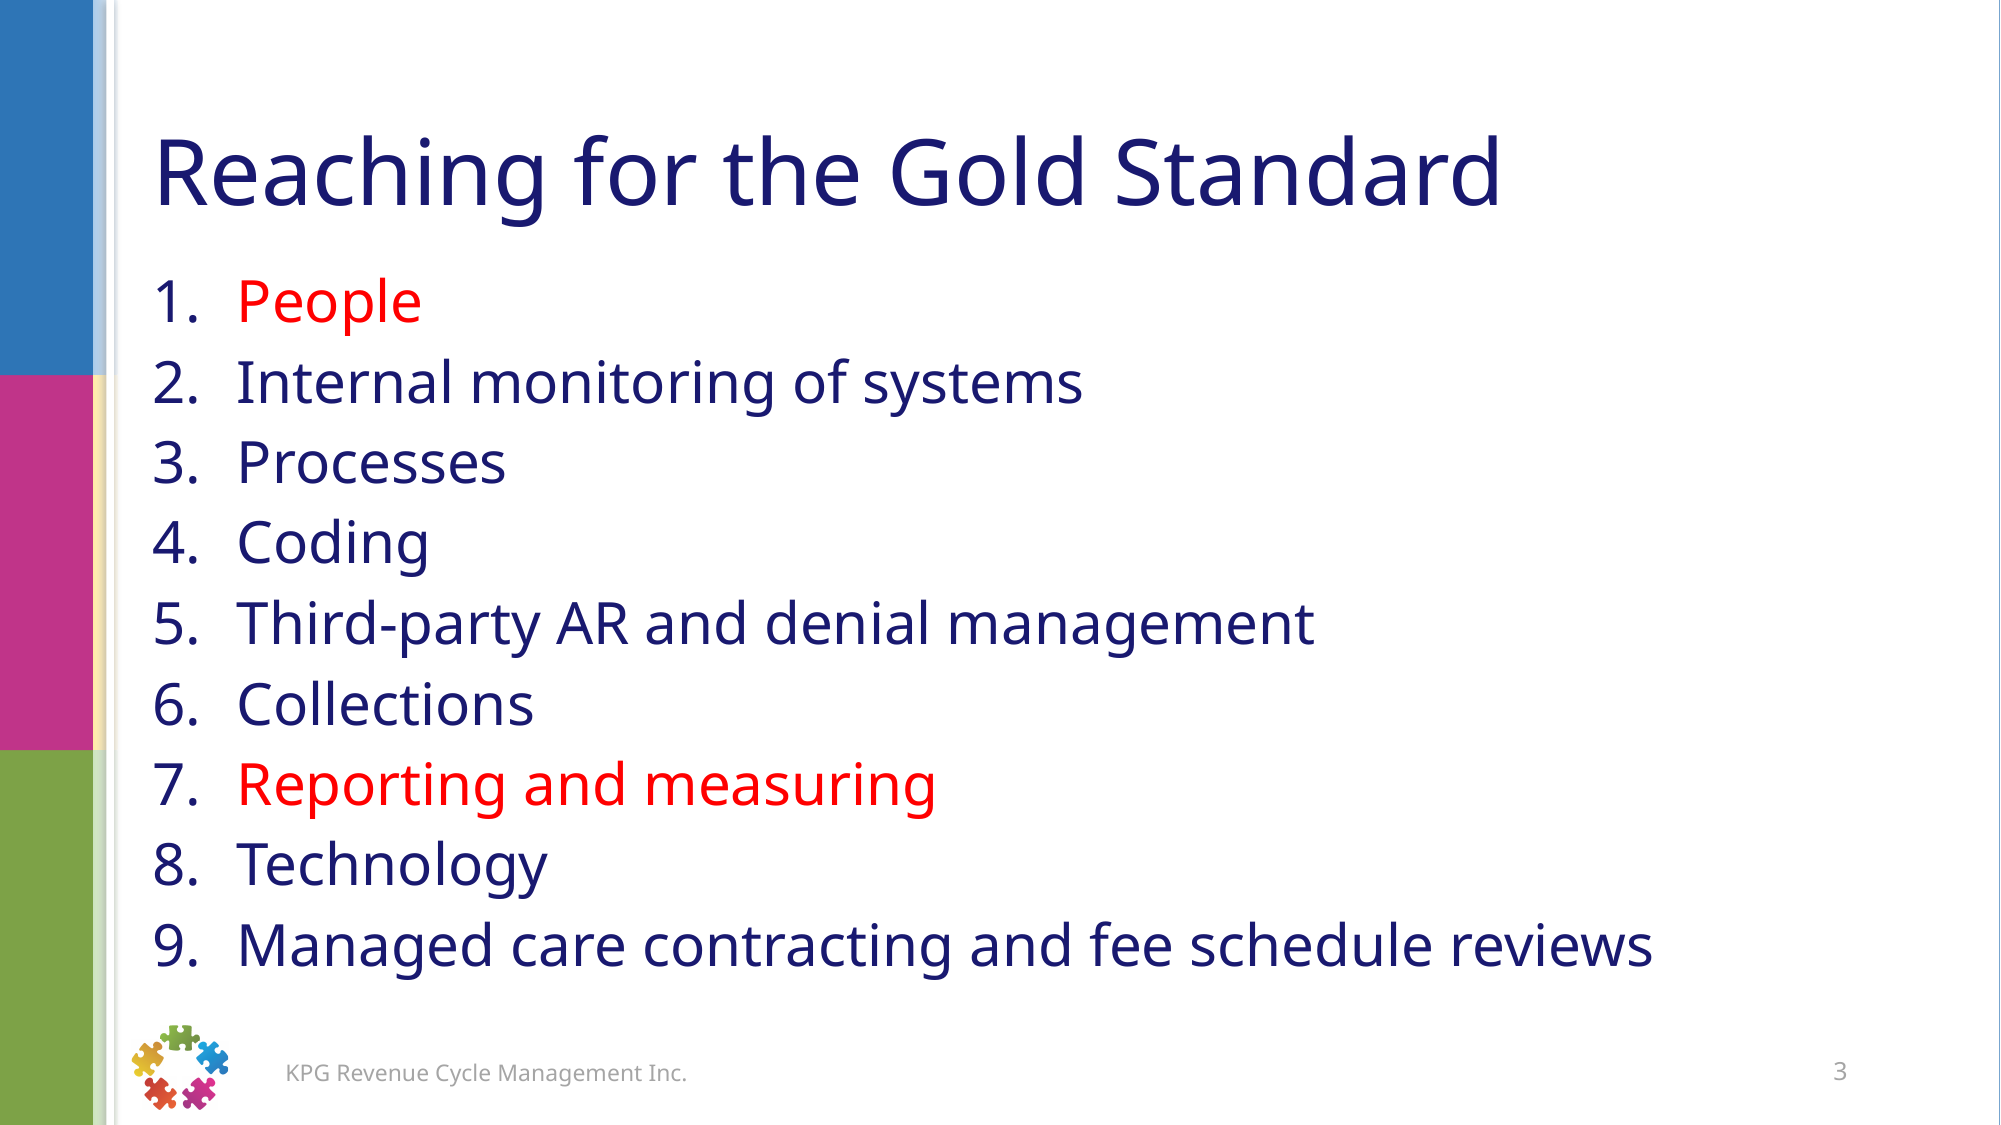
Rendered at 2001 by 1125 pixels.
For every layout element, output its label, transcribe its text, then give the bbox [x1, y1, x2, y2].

list People Internal monitoring of systems Processes Coding Third-party AR and denial management Collections Reporting and measuring Technology Managed care contracting and fee schedule reviews [137, 278, 1863, 979]
title Reaching for the Gold Standard [137, 59, 1863, 278]
slide_number 3 [1325, 1042, 1863, 1103]
